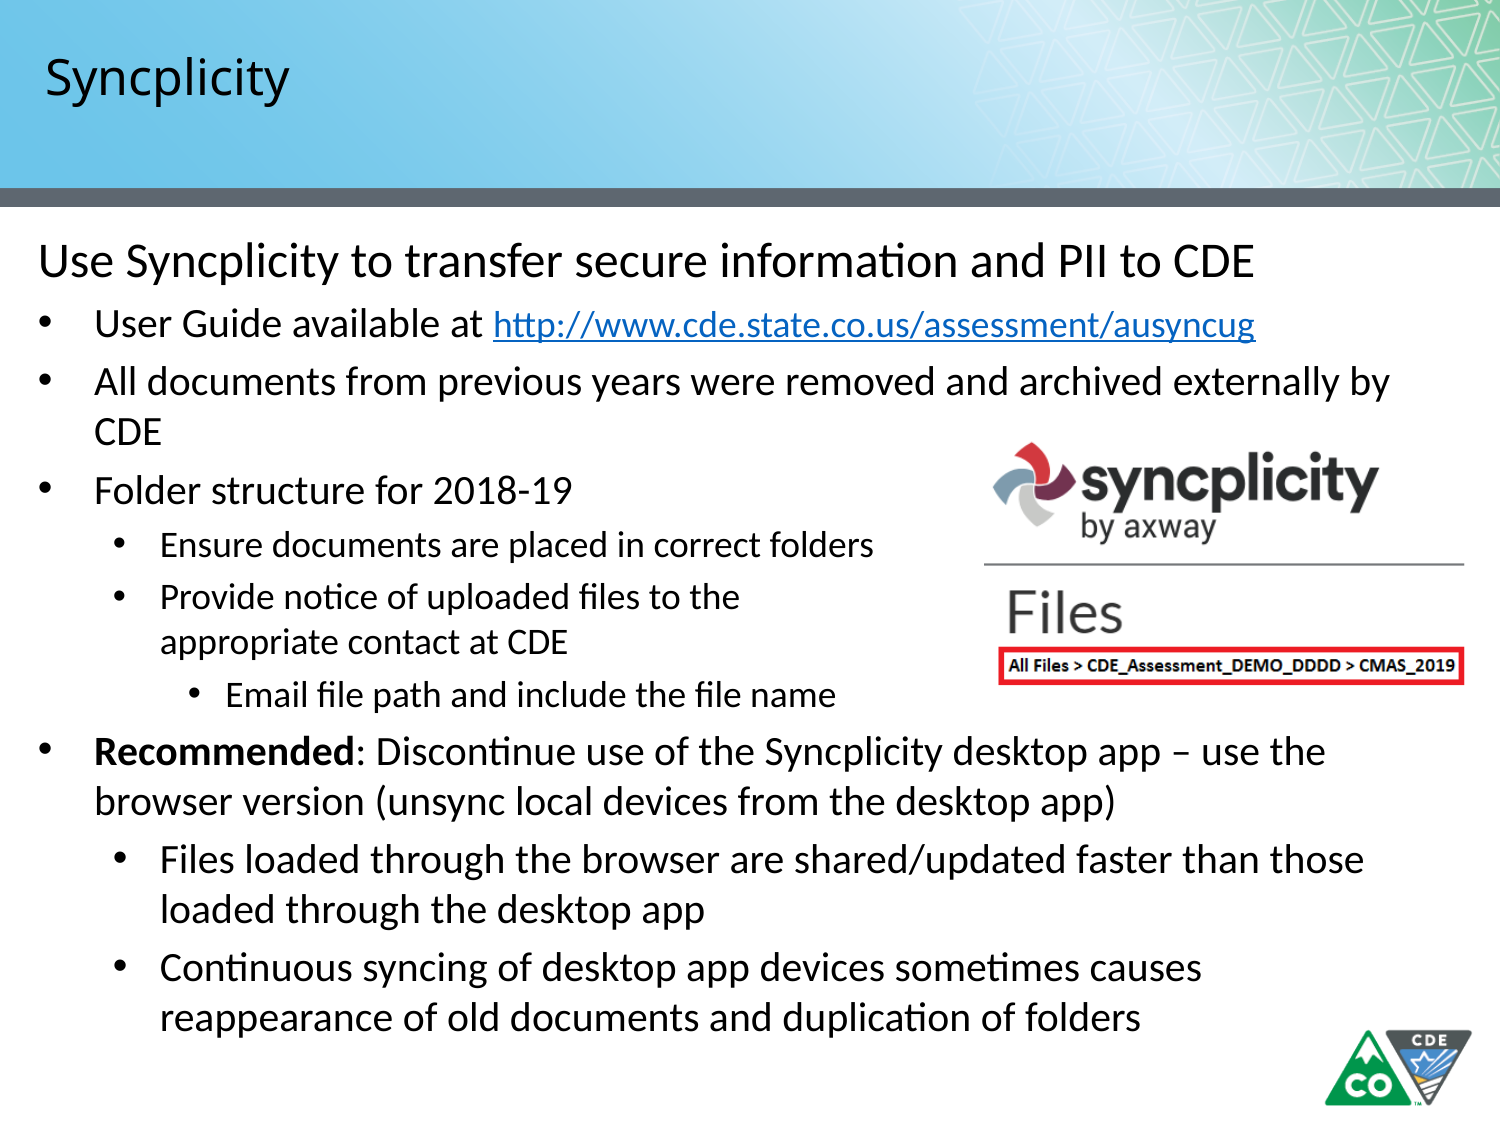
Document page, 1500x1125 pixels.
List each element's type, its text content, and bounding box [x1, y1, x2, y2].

title Syncplicity [45, 45, 1339, 162]
picture [983, 426, 1471, 693]
picture [0, 0, 1500, 207]
picture [1312, 1021, 1482, 1113]
text_box Use Syncplicity to transfer secure information and PII to CDE User Guide available at http://www.cde.state.co.us/assessment/ausyncug All documents from previous years were removed and archived externally by CDE Folder structure for 2018-19 Ensure documents are placed in correct folders Provide notice of uploaded files to the appropriate contact at CDE Email file path and include the file name Recommended: Discontinue use of the Syncplicity desktop app – use the browser version (unsync local devices from the desktop app) Files loaded through the browser are shared/updated faster than those loaded through the desktop app Continuous syncing of desktop app devices sometimes causes reappearance of old documents and duplication of folders [22, 219, 1446, 1061]
